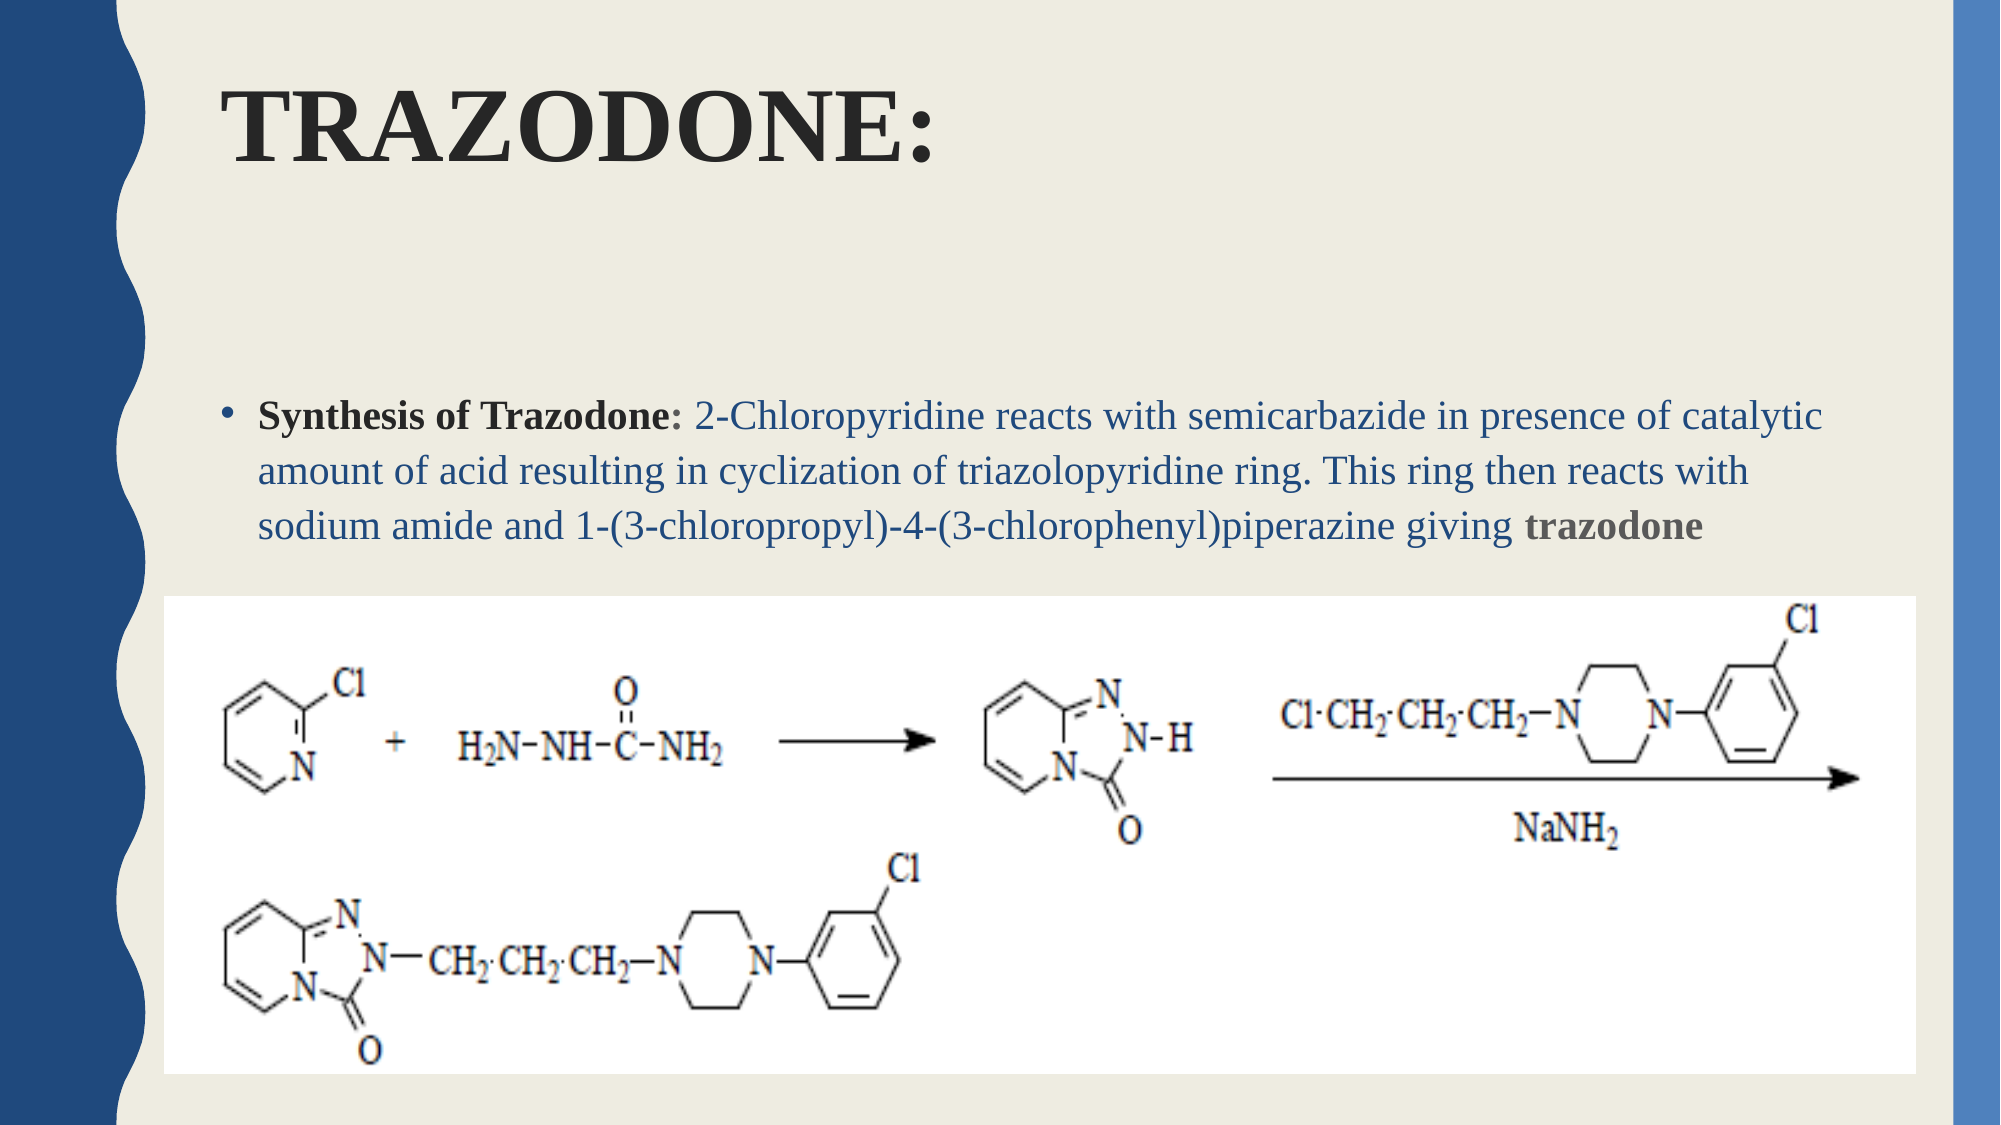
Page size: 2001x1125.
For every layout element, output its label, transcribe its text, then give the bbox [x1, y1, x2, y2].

title TRAZODONE: [205, 62, 1875, 308]
list Synthesis of Trazodone: 2-Chloropyridine reacts with semicarbazide in presence of catalytic amount of acid resulting in cyclization of triazolopyridine ring. This ring then reacts with sodium amide and 1-(3-chloropropyl)-4-(3-chlorophenyl)piperazine giving trazodone [205, 375, 1875, 593]
picture [164, 596, 1916, 1074]
